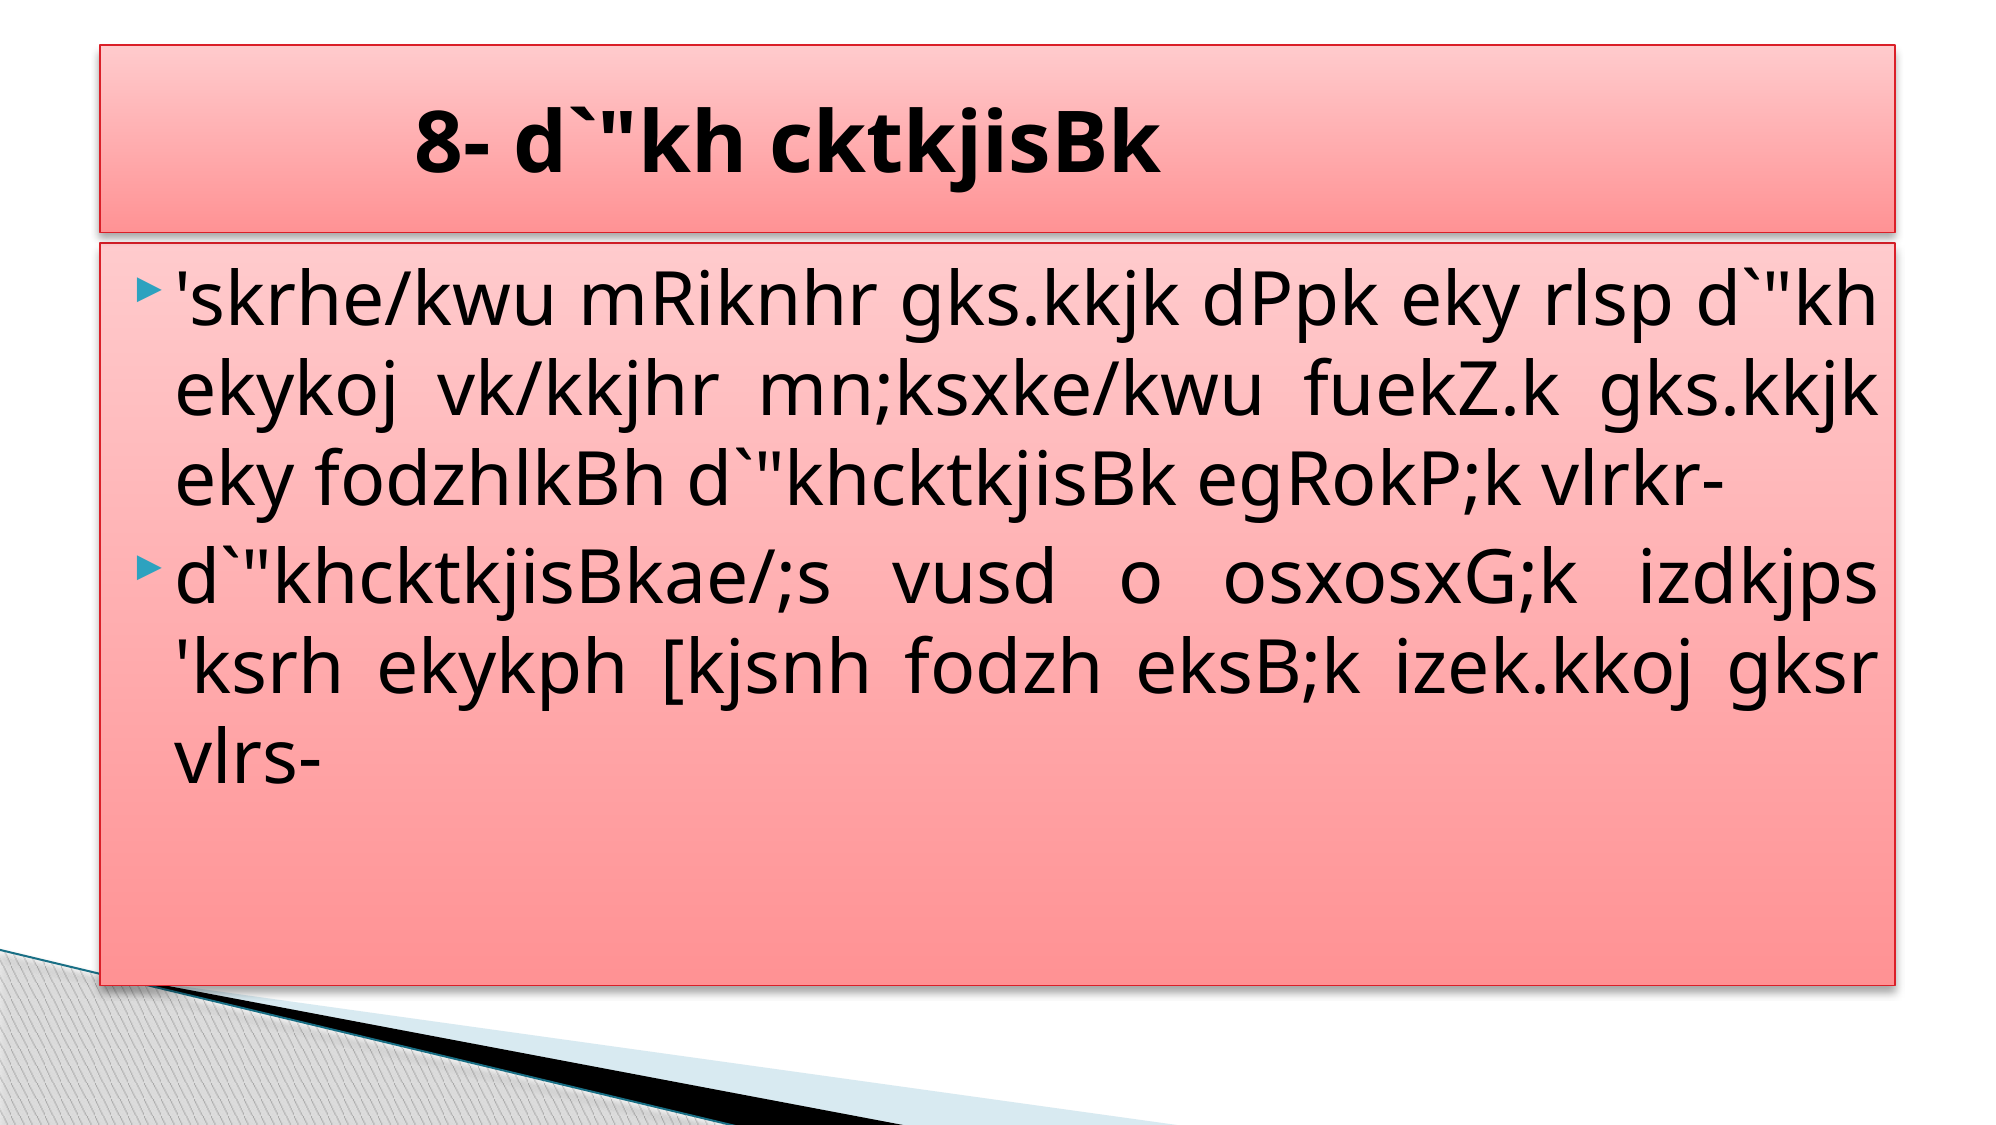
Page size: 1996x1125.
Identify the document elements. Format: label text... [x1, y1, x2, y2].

title 8- d`"kh cktkjisBk [99, 44, 1896, 233]
list 'skrhe/kwu mRiknhr gks.kkjk dPpk eky rlsp d`"kh ekykoj vk/kkjhr mn;ksxke/kwu fuekZ.k gks.kkjk eky fodzhlkBh d`"khcktkjisBk egRokP;k vlrkr- d`"khcktkjisBkae/;s vusd o osxosxG;k izdkjps 'ksrh ekykph [kjsnh fodzh eksB;k izek.kkoj gksr vlrs- [99, 243, 1896, 986]
